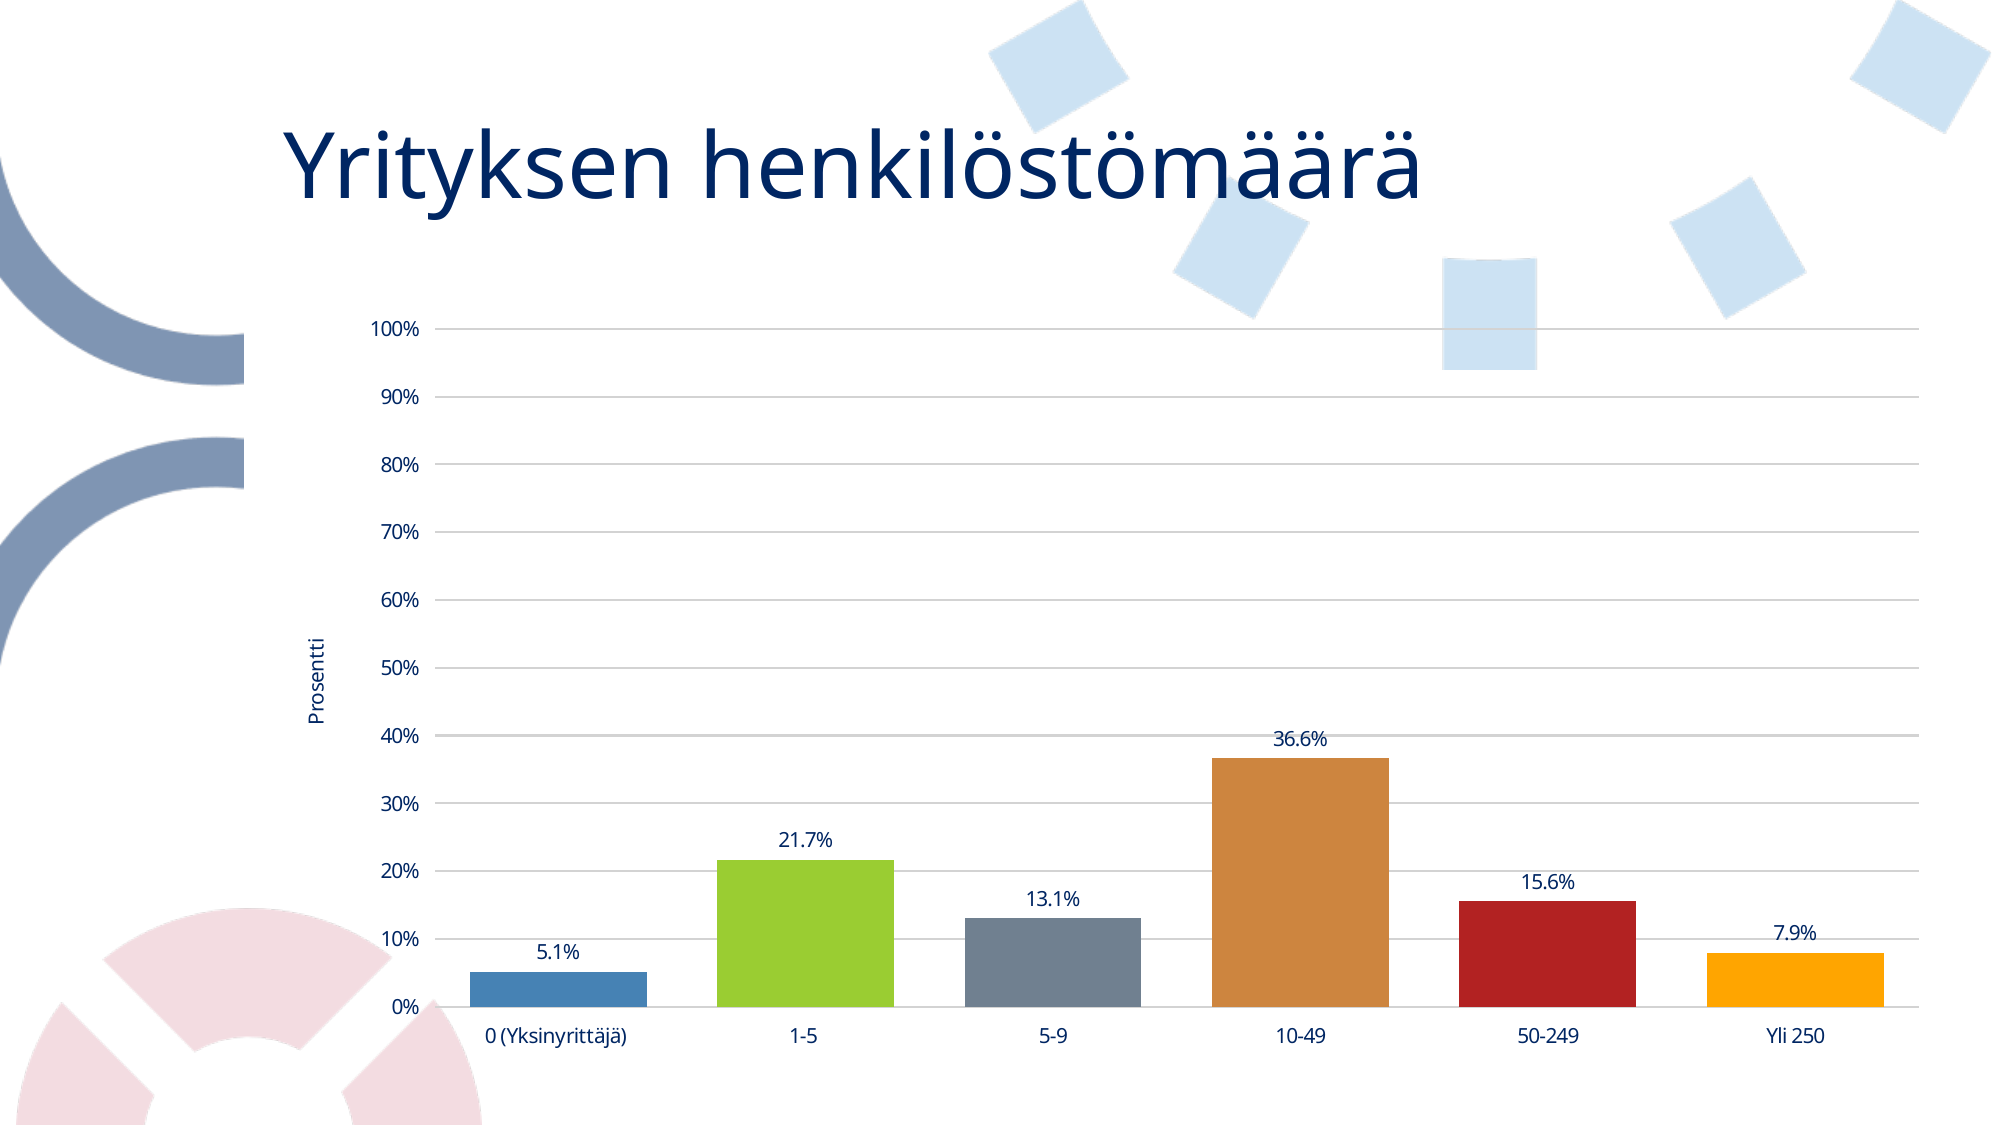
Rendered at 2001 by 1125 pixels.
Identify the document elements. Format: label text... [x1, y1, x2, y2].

picture [988, 0, 1992, 370]
title Yrityksen henkilöstömäärä [268, 59, 1911, 278]
chart [268, 299, 1953, 1065]
picture [16, 907, 482, 1125]
picture [0, 155, 244, 668]
